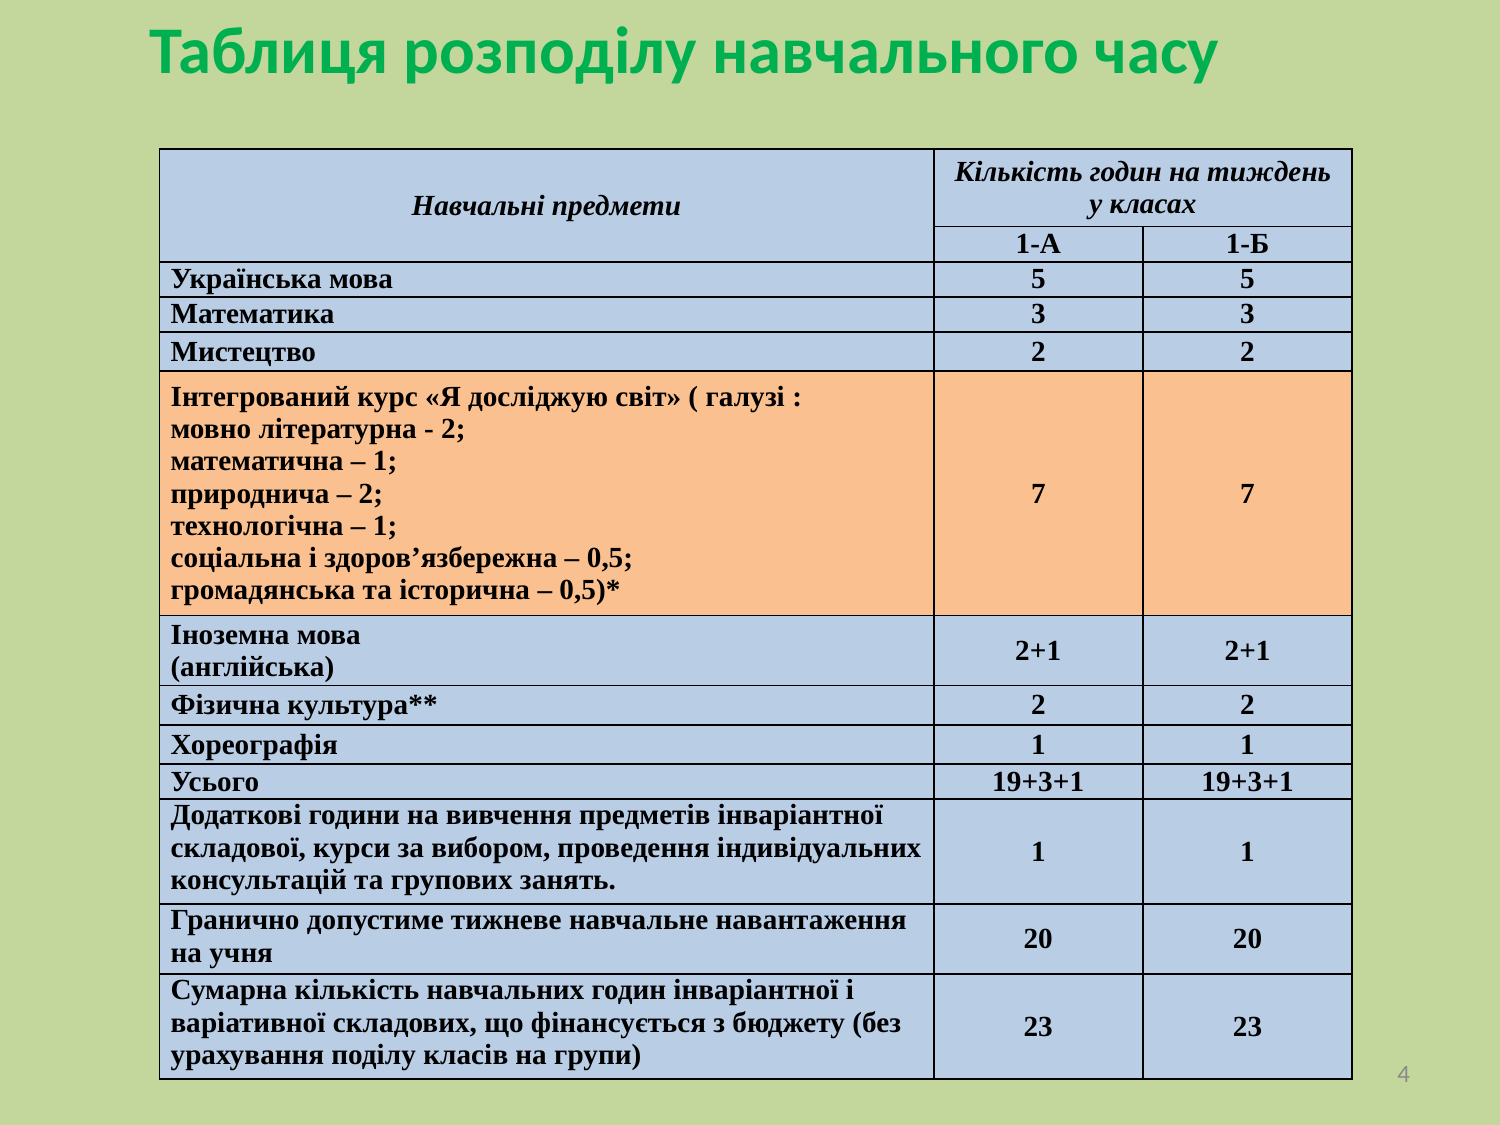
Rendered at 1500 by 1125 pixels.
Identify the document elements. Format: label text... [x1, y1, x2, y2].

table_cell 2 [1144, 333, 1351, 370]
table_cell Сумарна кількість навчальних годин інваріантної і варіативної складових, що фінансується з бюджету (без урахування поділу класів на групи) [160, 975, 933, 1078]
table_cell Математика [160, 298, 933, 331]
table_cell 2 [935, 686, 1142, 724]
table_cell Хореографія [160, 726, 933, 763]
table_cell 1 [935, 800, 1142, 903]
table_cell Українська мова [160, 263, 933, 296]
table_cell 1 [935, 726, 1142, 763]
table_cell 23 [1144, 975, 1351, 1078]
table_cell 2 [1144, 686, 1351, 724]
table_cell Додаткові години на вивчення предметів інваріантної складової, курси за вибором, проведення індивідуальних консультацій та групових занять. [160, 800, 933, 903]
table_cell Іноземна мова (англійська) [160, 616, 933, 685]
text_box Таблиця розподілу навчального часу [134, 0, 1412, 95]
table_cell 2 [935, 333, 1142, 370]
table_cell Усього [160, 765, 933, 798]
table_cell Гранично допустиме тижневе навчальне навантаження на учня [160, 905, 933, 973]
table_cell 7 [1144, 372, 1351, 615]
table_cell 5 [1144, 263, 1351, 296]
table_cell Інтегрований курс «Я досліджую світ» ( галузі : мовно літературна - 2; математична – 1; природнича – 2; технологічна – 1; соціальна і здоров’язбережна – 0,5; громадянська та історична – 0,5)* [160, 372, 933, 615]
table_cell 2+1 [1144, 616, 1351, 685]
table_cell 20 [1144, 905, 1351, 973]
table_cell 1-А [935, 227, 1142, 261]
table_cell 1-Б [1144, 227, 1351, 261]
table_cell 3 [1144, 298, 1351, 331]
table_cell Фізична культура** [160, 686, 933, 724]
table_cell 19+3+1 [1144, 765, 1351, 798]
table_cell 7 [935, 372, 1142, 615]
slide_number 4 [1074, 1042, 1425, 1103]
table_cell 1 [1144, 726, 1351, 763]
table_cell 19+3+1 [935, 765, 1142, 798]
table_cell 20 [935, 905, 1142, 973]
table_header Навчальні предмети [160, 150, 933, 261]
table_cell Мистецтво [160, 333, 933, 370]
table_cell 2+1 [935, 616, 1142, 685]
table_cell 3 [935, 298, 1142, 331]
table_cell 23 [935, 975, 1142, 1078]
table_header Кількість годин на тиждень у класах [935, 150, 1351, 226]
table_cell 5 [935, 263, 1142, 296]
table_cell 1 [1144, 800, 1351, 903]
